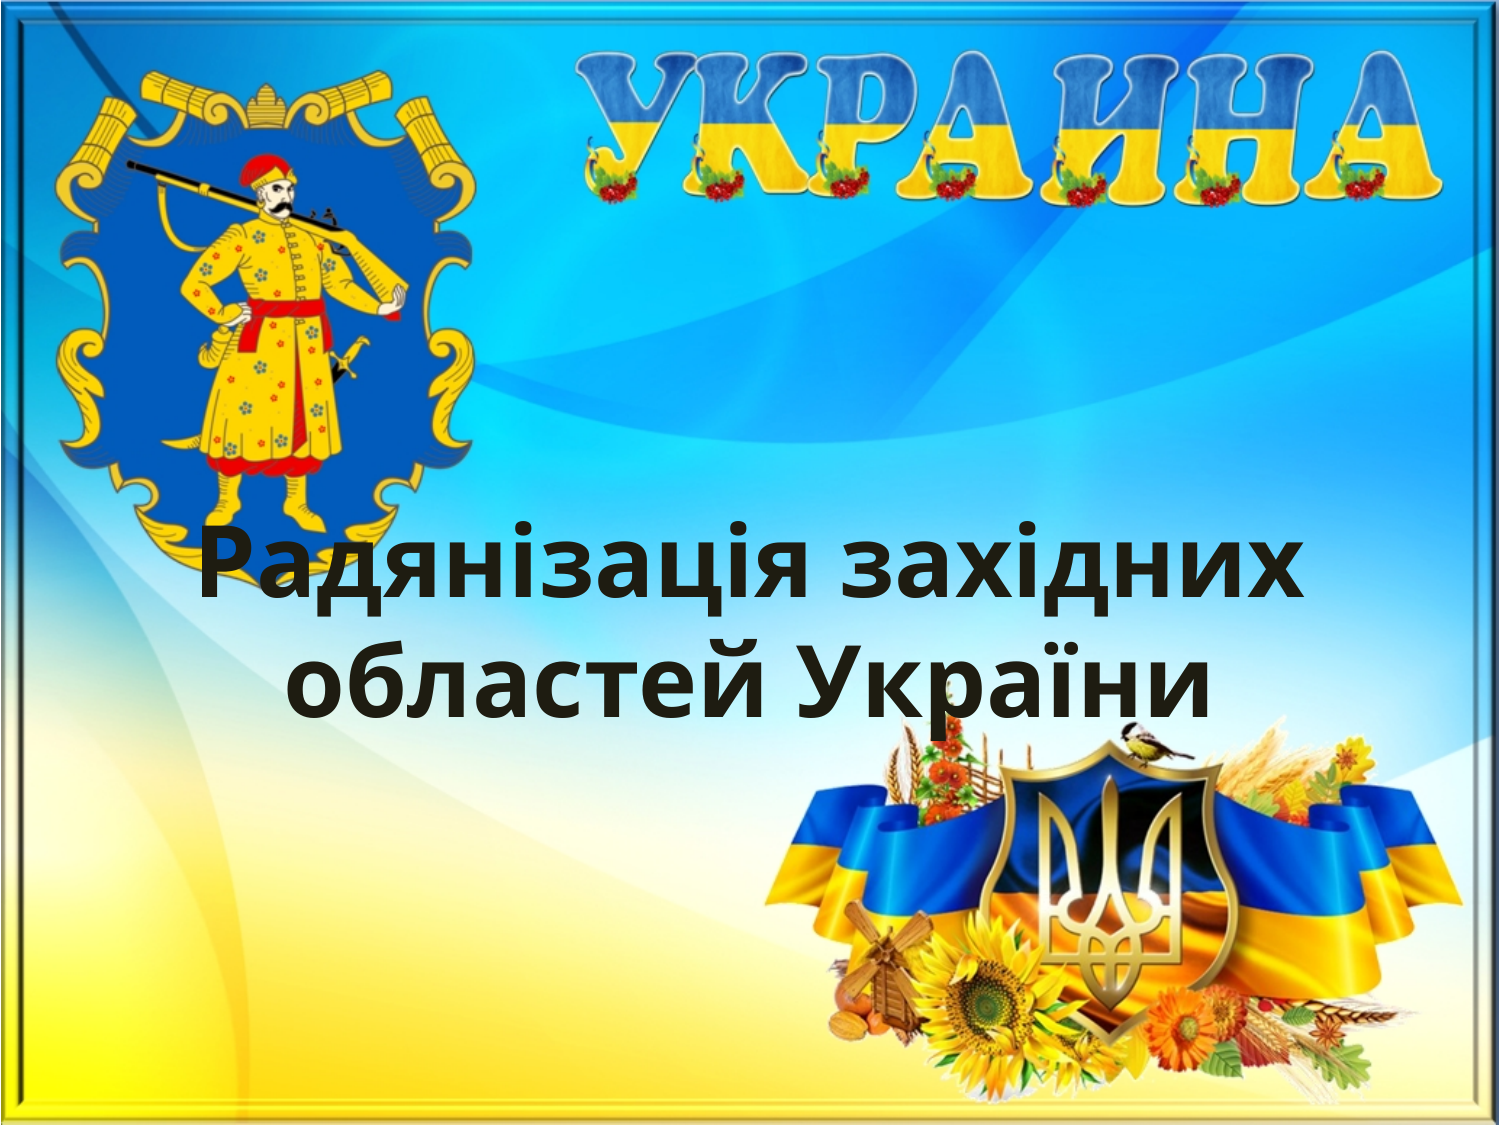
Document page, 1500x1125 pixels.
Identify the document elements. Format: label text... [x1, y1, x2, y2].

title Радянізація західних областей України [112, 349, 1388, 776]
picture [1, 0, 1499, 1125]
